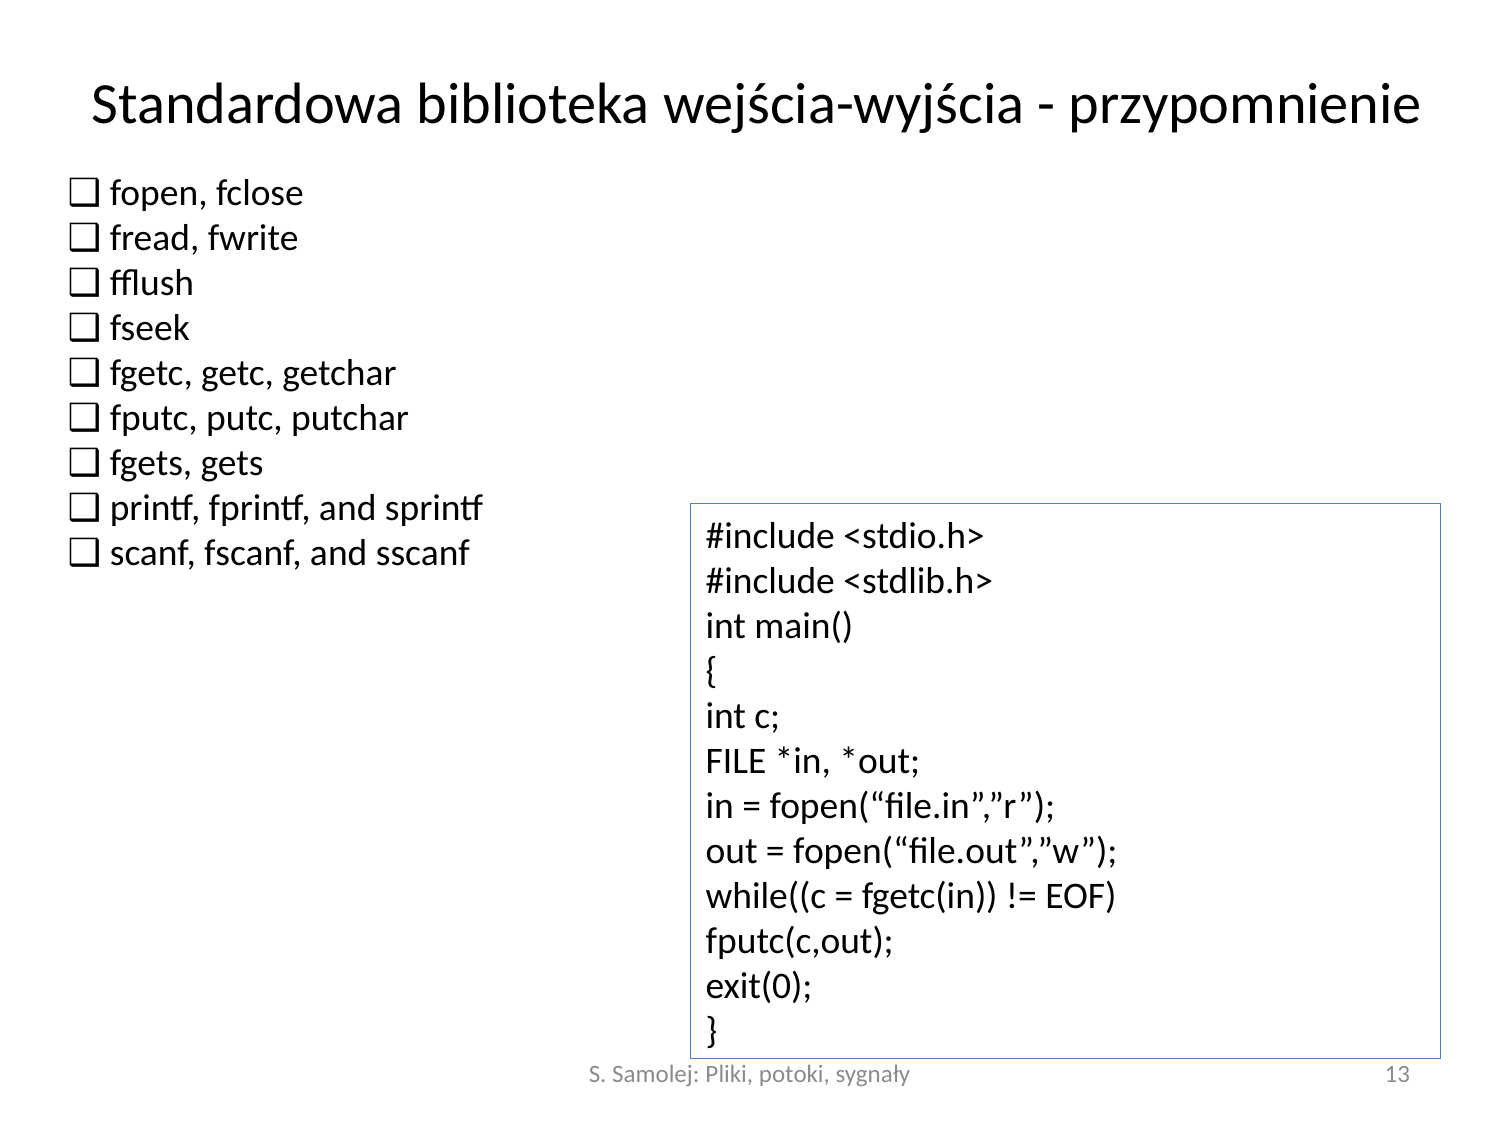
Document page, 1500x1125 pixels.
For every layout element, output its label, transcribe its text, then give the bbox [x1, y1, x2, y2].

title Standardowa biblioteka wejścia-wyjścia - przypomnienie [64, 42, 1449, 159]
text_box #include <stdio.h> #include <stdlib.h> int main() { int c; FILE *in, *out; in = fopen(“file.in”,”r”); out = fopen(“file.out”,”w”); while((c = fgetc(in)) != EOF) fputc(c,out); exit(0); } [690, 503, 1441, 1059]
footer S. Samolej: Pliki, potoki, sygnały [512, 1042, 988, 1103]
text_box ❑ fopen, fclose ❑ fread, fwrite ❑ fflush ❑ fseek ❑ fgetc, getc, getchar ❑ fputc, putc, putchar ❑ fgets, gets ❑ printf, fprintf, and sprintf ❑ scanf, fscanf, and sscanf [53, 160, 803, 581]
slide_number 13 [1074, 1042, 1425, 1103]
